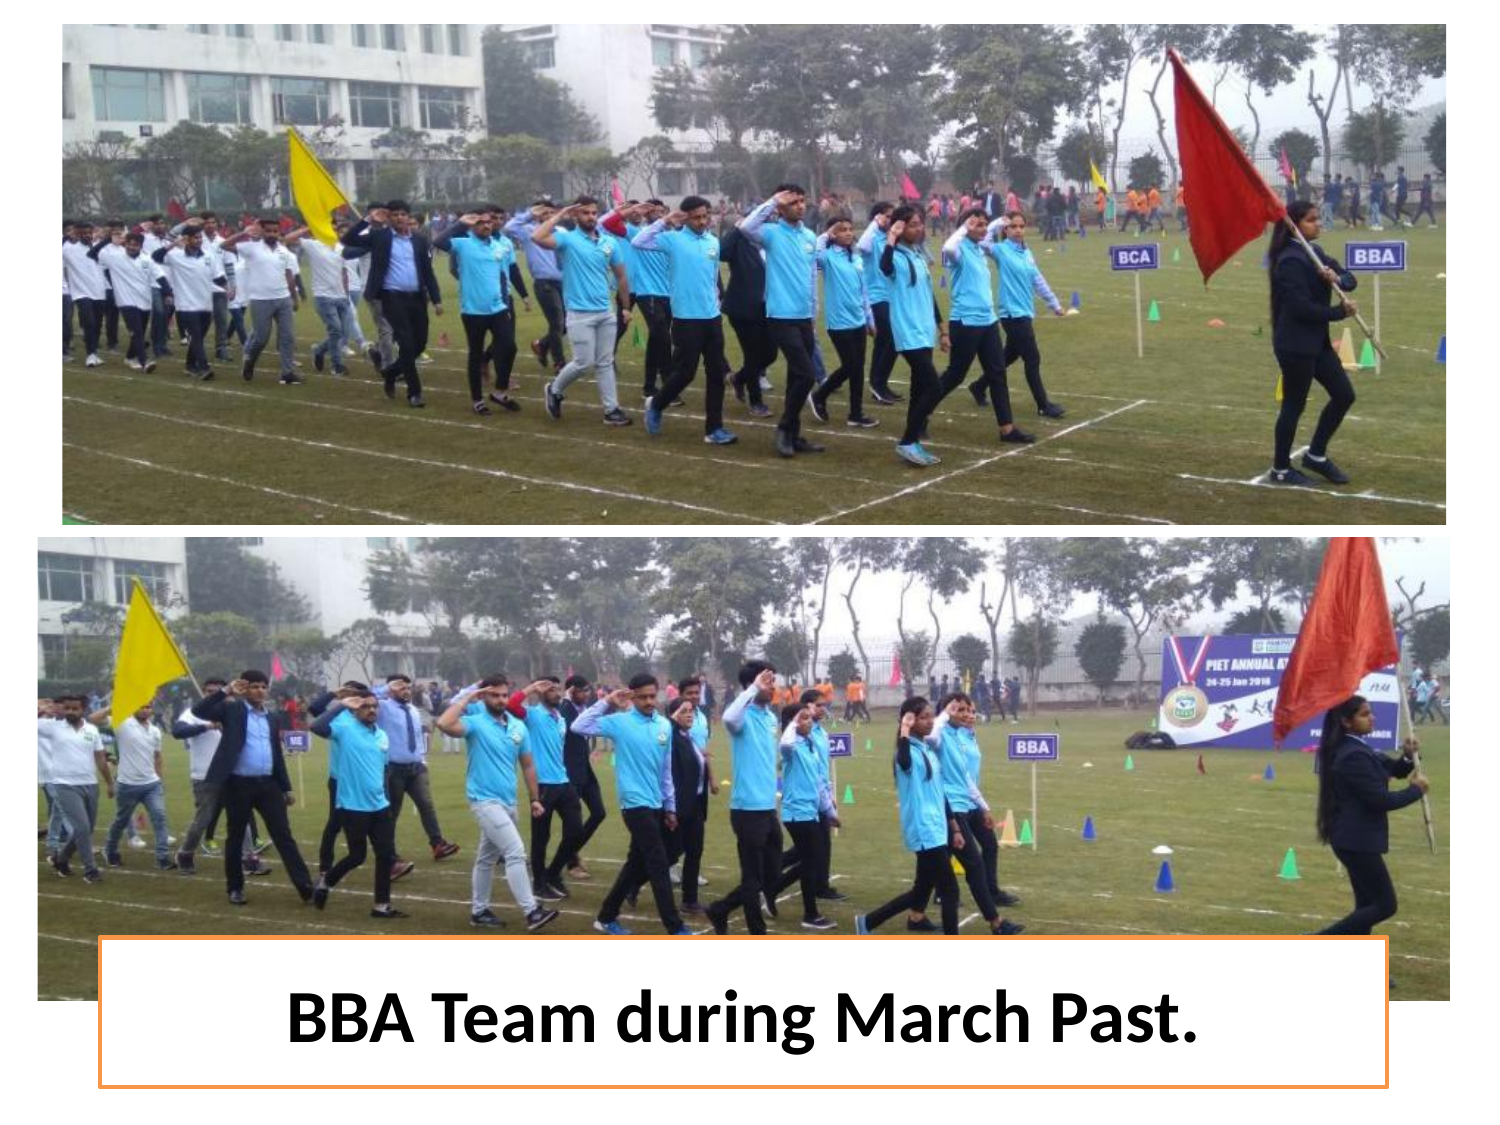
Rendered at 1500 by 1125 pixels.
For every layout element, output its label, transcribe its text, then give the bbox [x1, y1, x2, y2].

picture [62, 24, 1447, 526]
picture [37, 537, 1451, 1001]
text_box BBA Team during March Past. [98, 1010, 1389, 1089]
